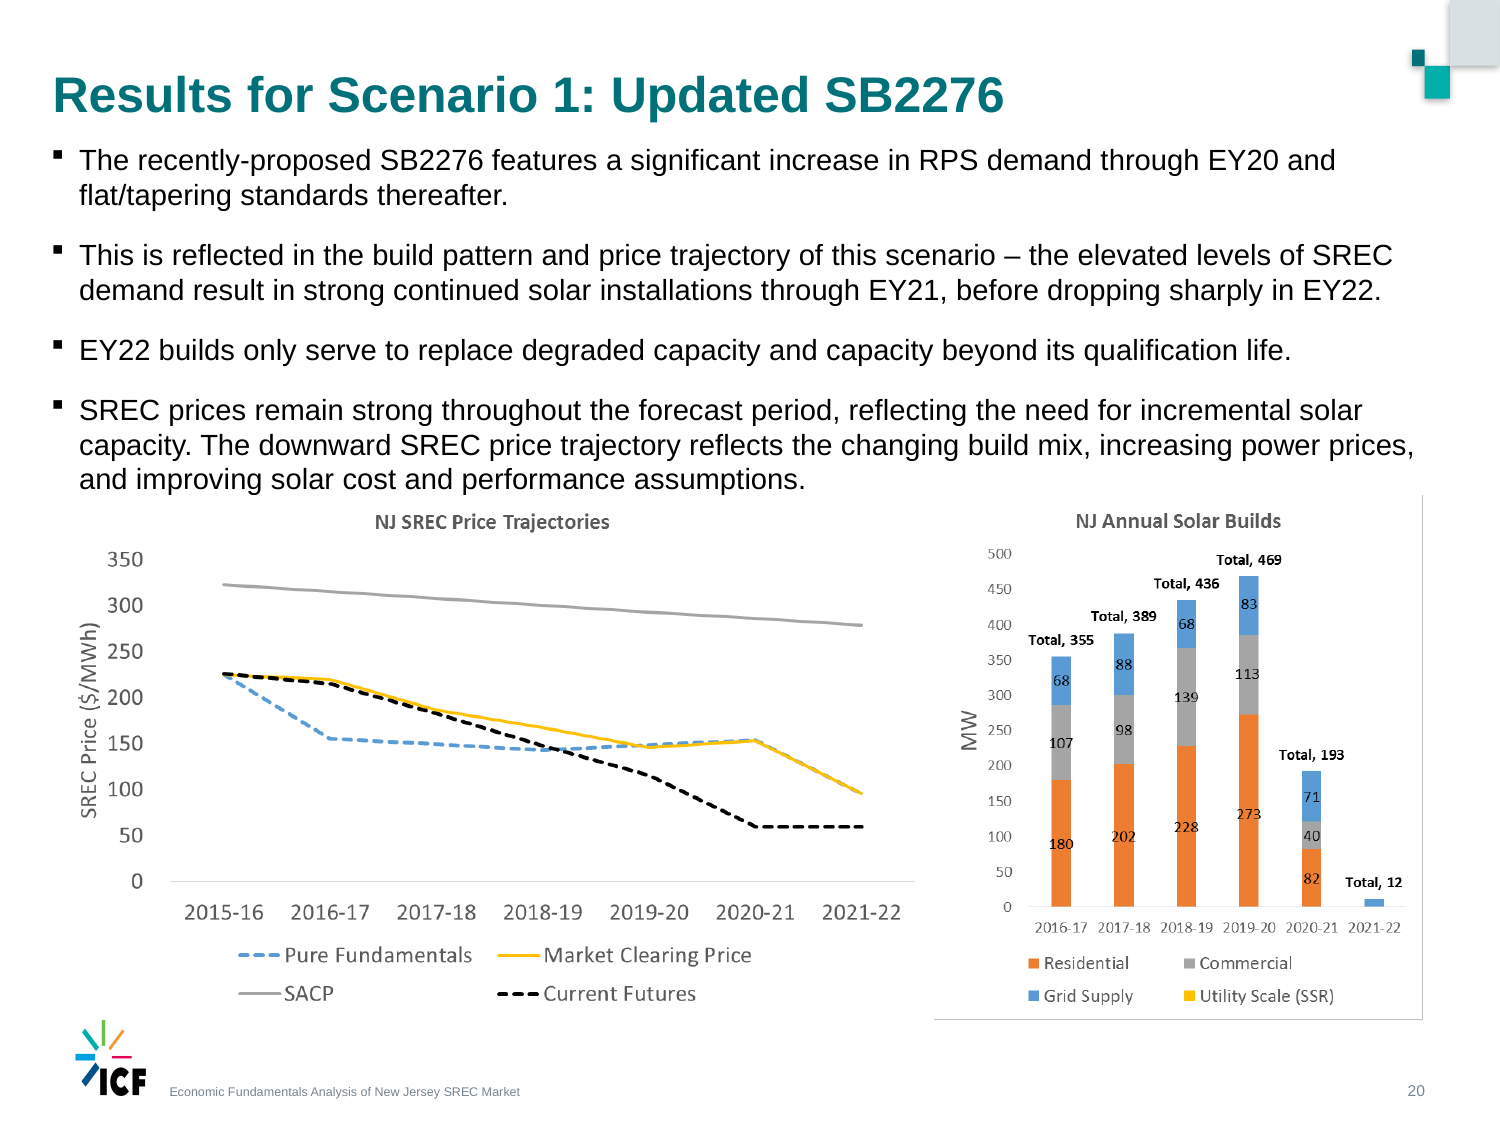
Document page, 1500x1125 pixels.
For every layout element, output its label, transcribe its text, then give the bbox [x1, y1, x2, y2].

text_box The recently-proposed SB2276 features a significant increase in RPS demand through EY20 and flat/tapering standards thereafter. This is reflected in the build pattern and price trajectory of this scenario – the elevated levels of SREC demand result in strong continued solar installations through EY21, before dropping sharply in EY22. EY22 builds only serve to replace degraded capacity and capacity beyond its qualification life. SREC prices remain strong throughout the forecast period, reflecting the need for incremental solar capacity. The downward SREC price trajectory reflects the changing build mix, increasing power prices, and improving solar cost and performance assumptions. [51, 141, 1424, 495]
picture [52, 494, 1423, 1096]
title Results for Scenario 1: Updated SB2276 [52, 69, 1396, 141]
slide_number 20 [1366, 1039, 1425, 1100]
